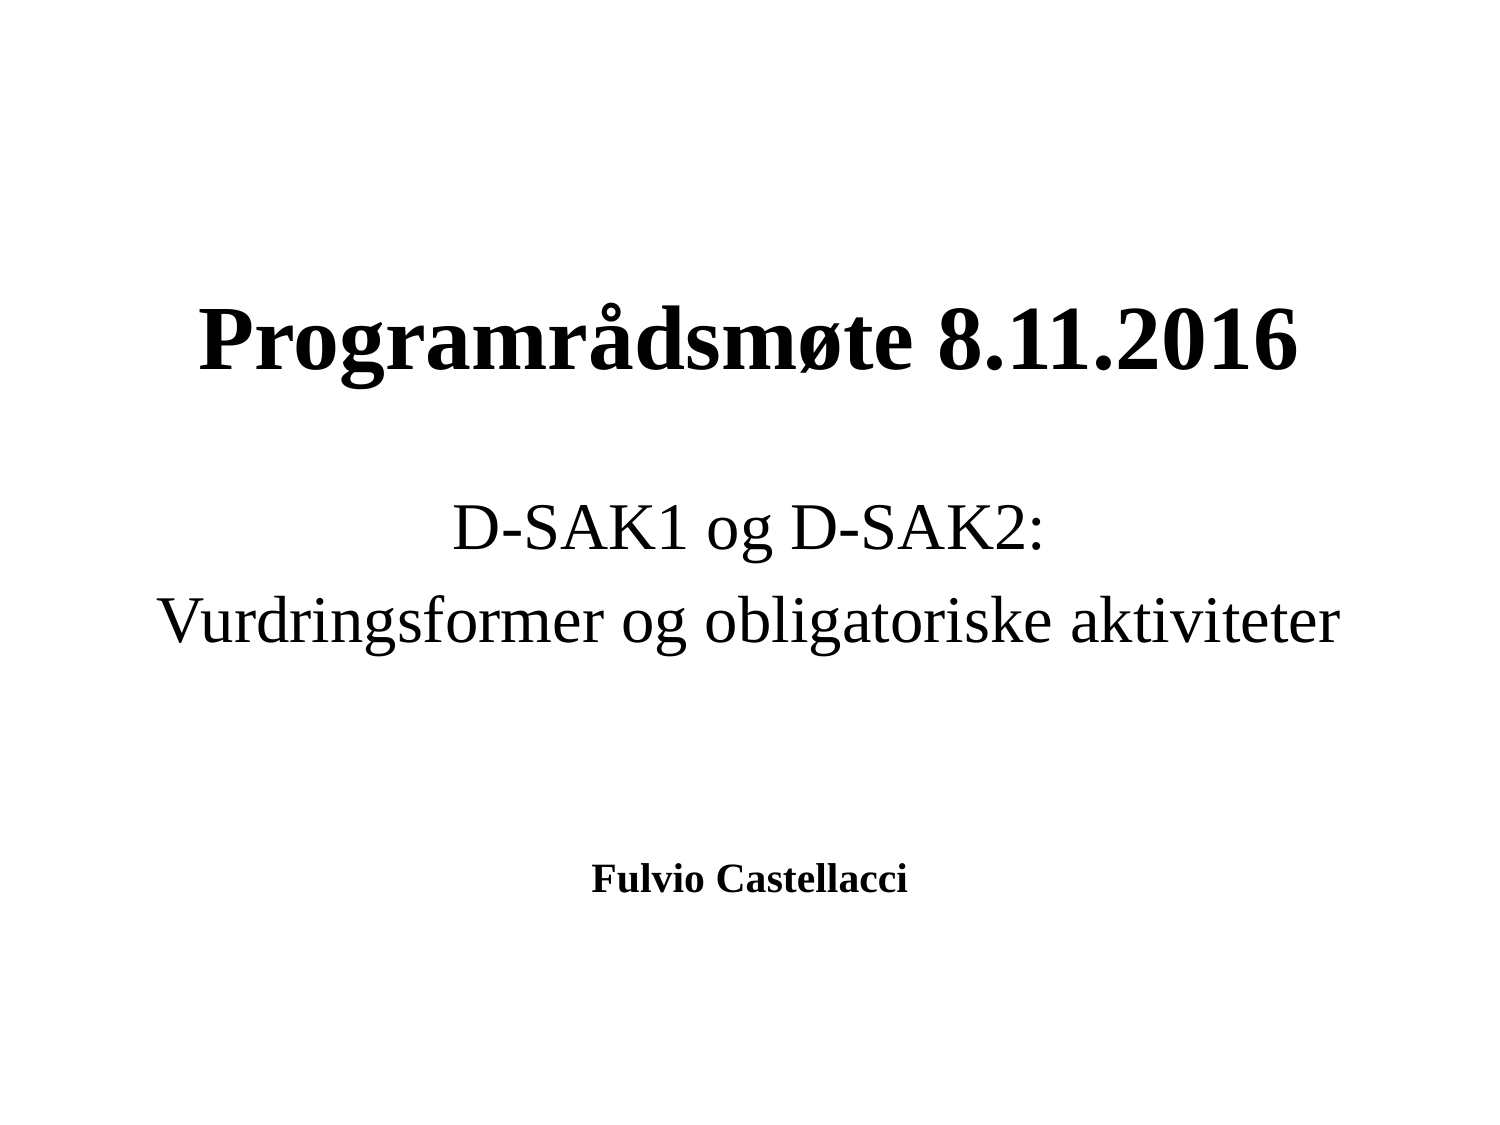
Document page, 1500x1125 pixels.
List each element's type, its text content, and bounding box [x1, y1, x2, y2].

subtitle D-SAK1 og D-SAK2: Vurdringsformer og obligatoriske aktiviteter Fulvio Castellacci [137, 474, 1363, 913]
title Programrådsmøte 8.11.2016 [112, 212, 1388, 454]
